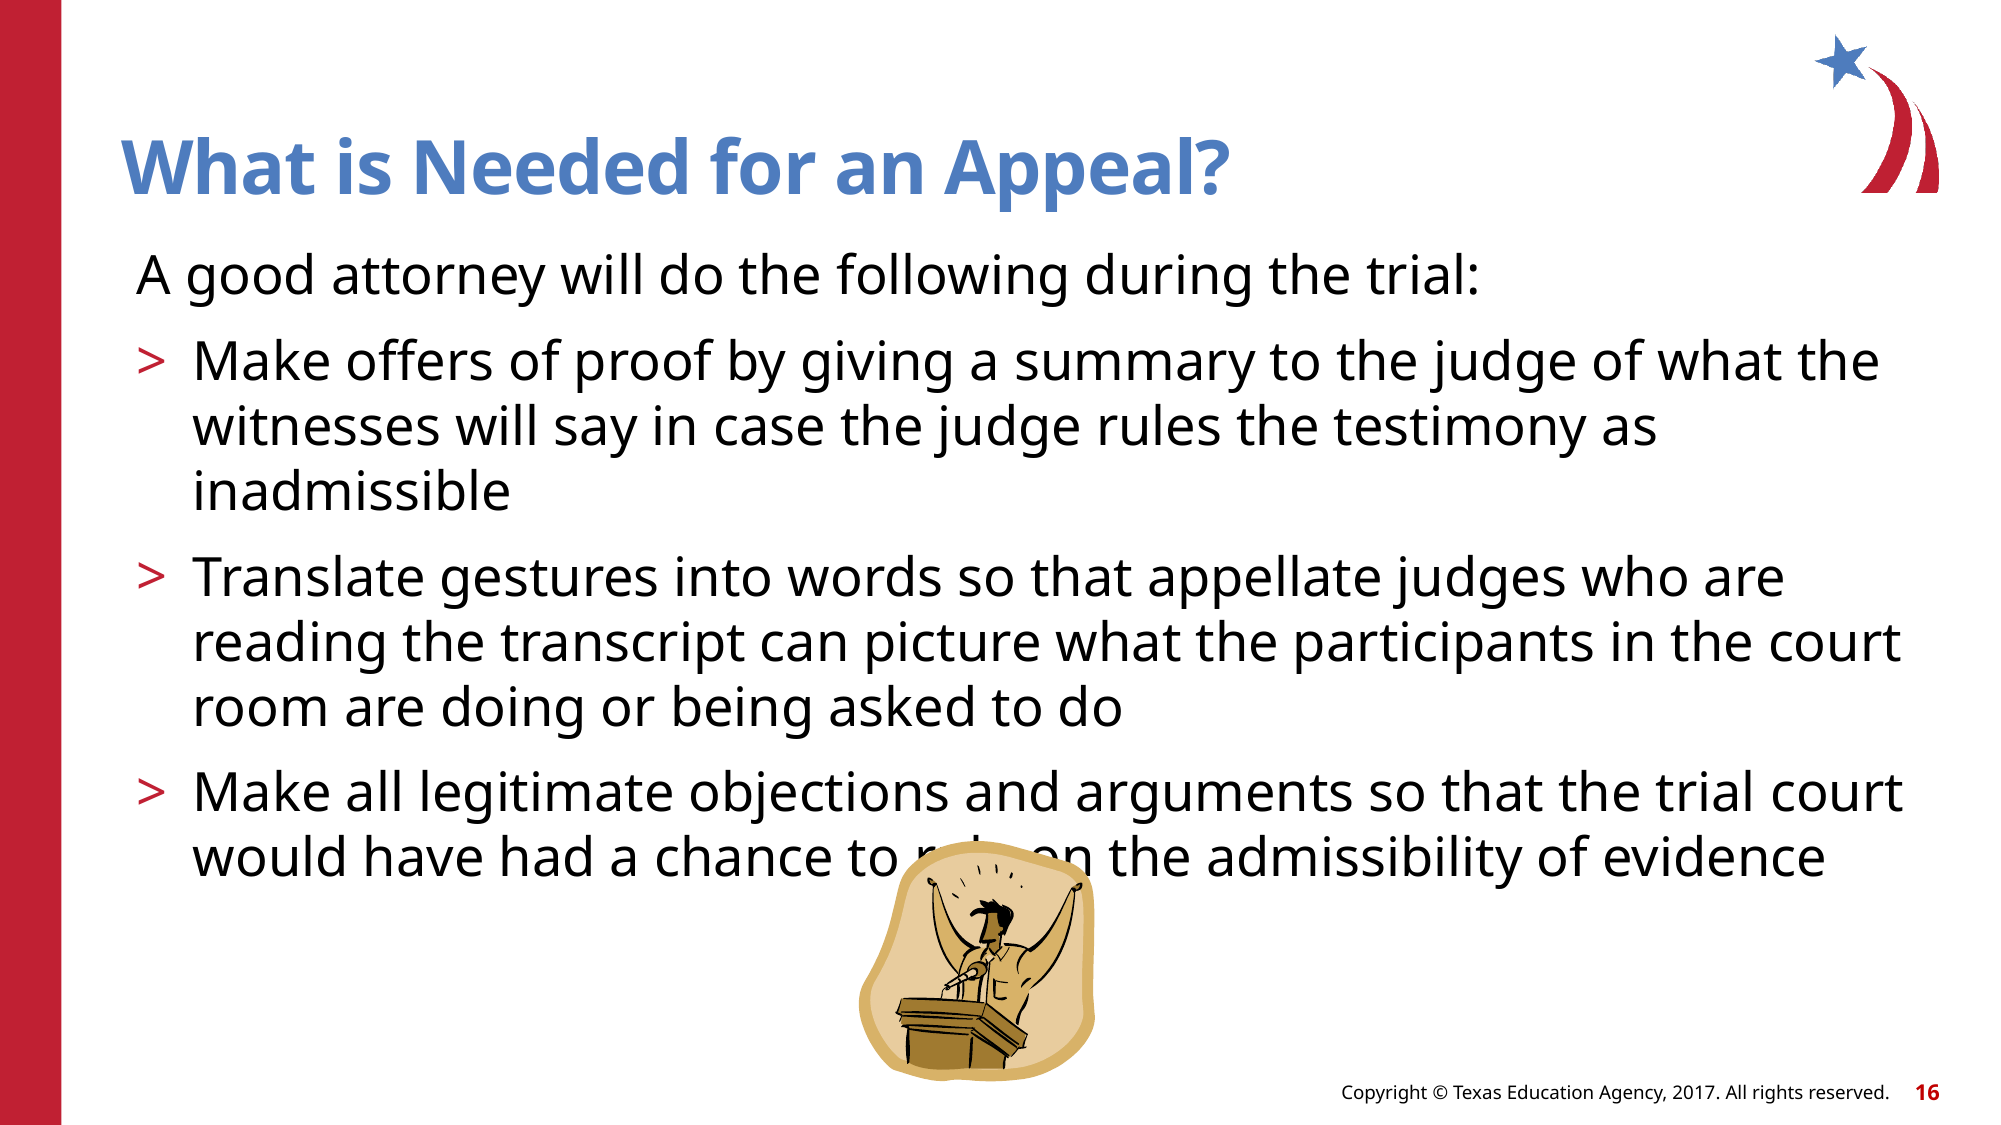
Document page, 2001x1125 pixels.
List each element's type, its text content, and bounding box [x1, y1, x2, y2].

picture [858, 840, 1096, 1085]
title What is Needed for an Appeal? [121, 66, 1772, 211]
picture [1814, 34, 1939, 193]
list A good attorney will do the following during the trial: Make offers of proof by giving a summary to the judge of what the witnesses will say in case the judge rules the testimony as inadmissible Translate gestures into words so that appellate judges who are reading the transcript can picture what the participants in the court room are doing or being asked to do Make all legitimate objections and arguments so that the trial court would have had a chance to rule on the admissibility of evidence [121, 233, 1936, 1010]
